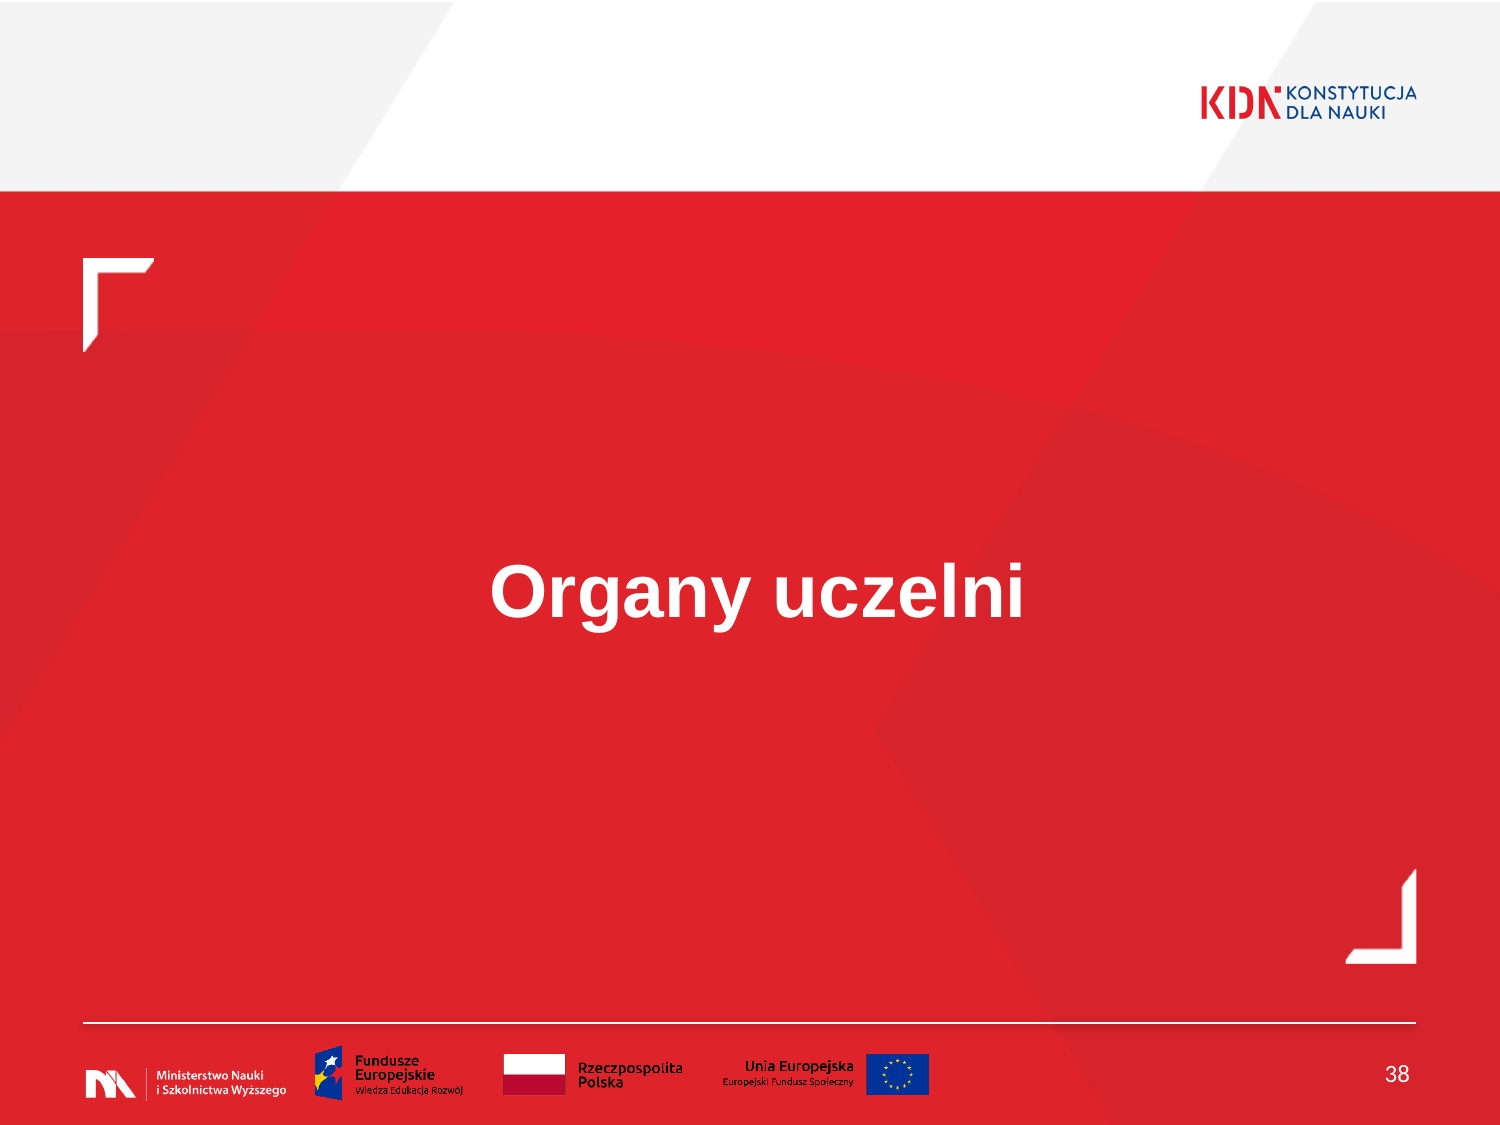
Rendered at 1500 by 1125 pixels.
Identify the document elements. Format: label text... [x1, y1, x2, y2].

slide_number 38 [1074, 1042, 1425, 1103]
text_box Organy uczelni [147, 345, 1389, 640]
picture [0, 2, 1500, 1125]
